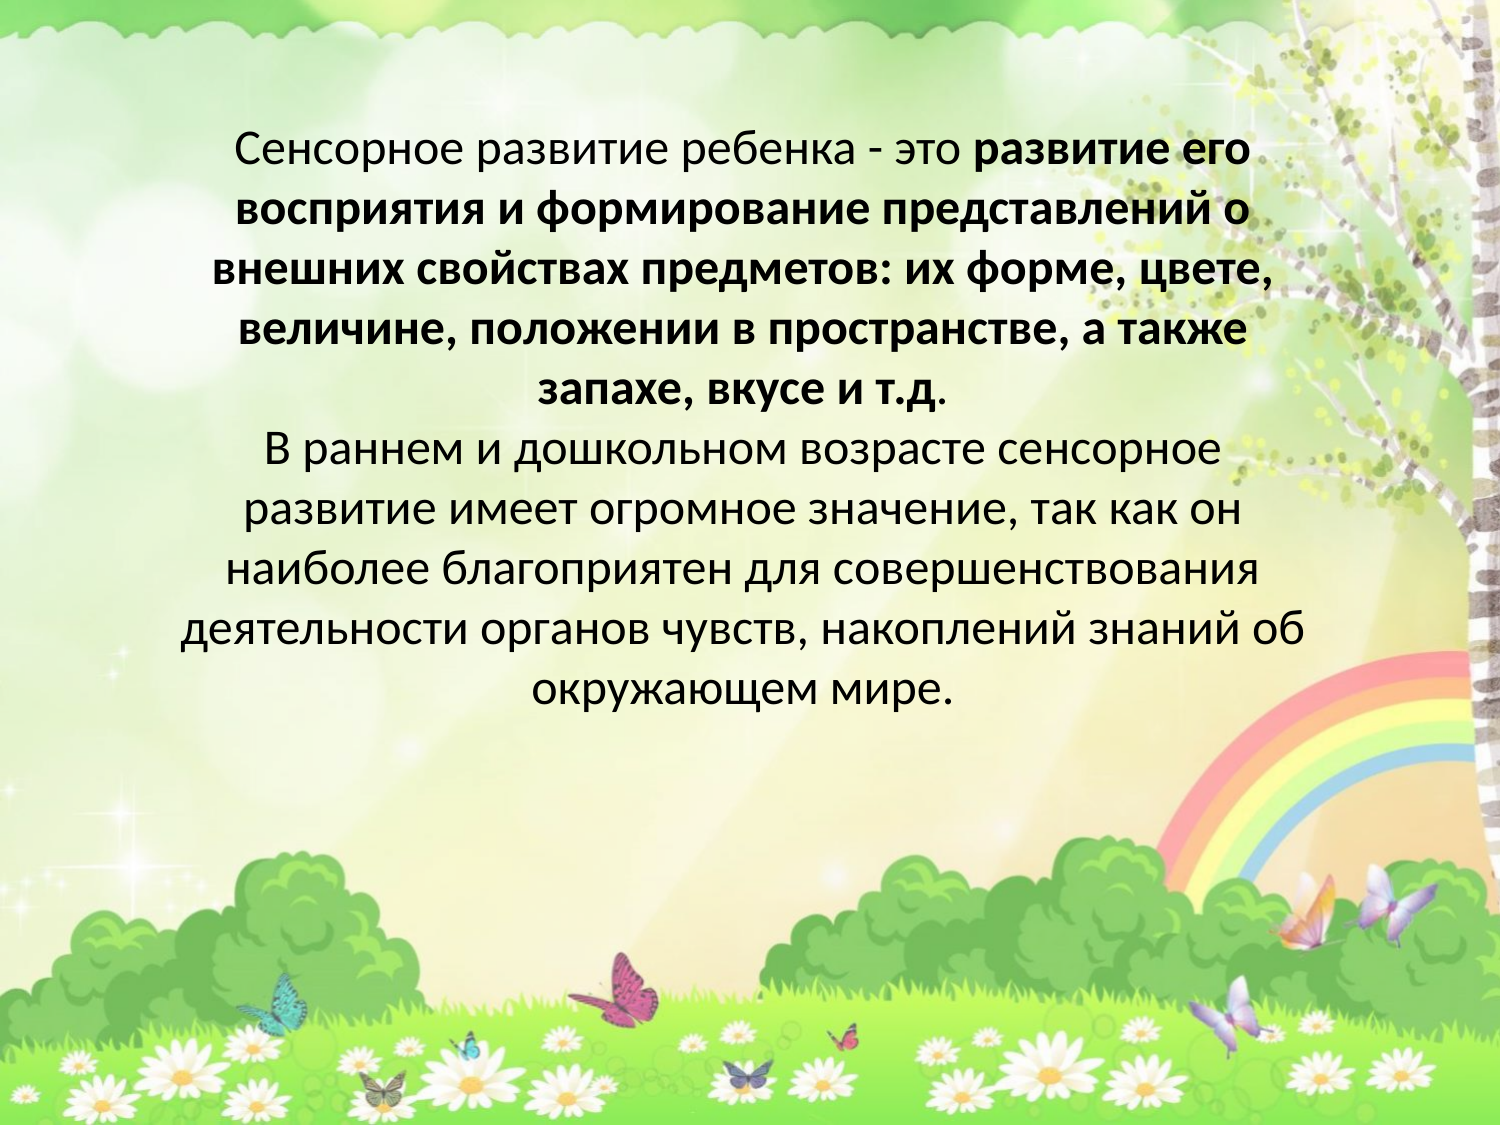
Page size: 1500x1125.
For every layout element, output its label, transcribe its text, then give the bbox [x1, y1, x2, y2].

title Сенсорное развитие ребенка - это развитие его восприятия и формирование представлений о внешних свойствах предметов: их форме, цвете, величине, положении в пространстве, а также запахе, вкусе и т.д. В раннем и дошкольном возрасте сенсорное развитие имеет огромное значение, так как он наиболее благоприятен для совершенствования деятельности органов чувств, накоплений знаний об окружающем мире. [152, 93, 1334, 856]
